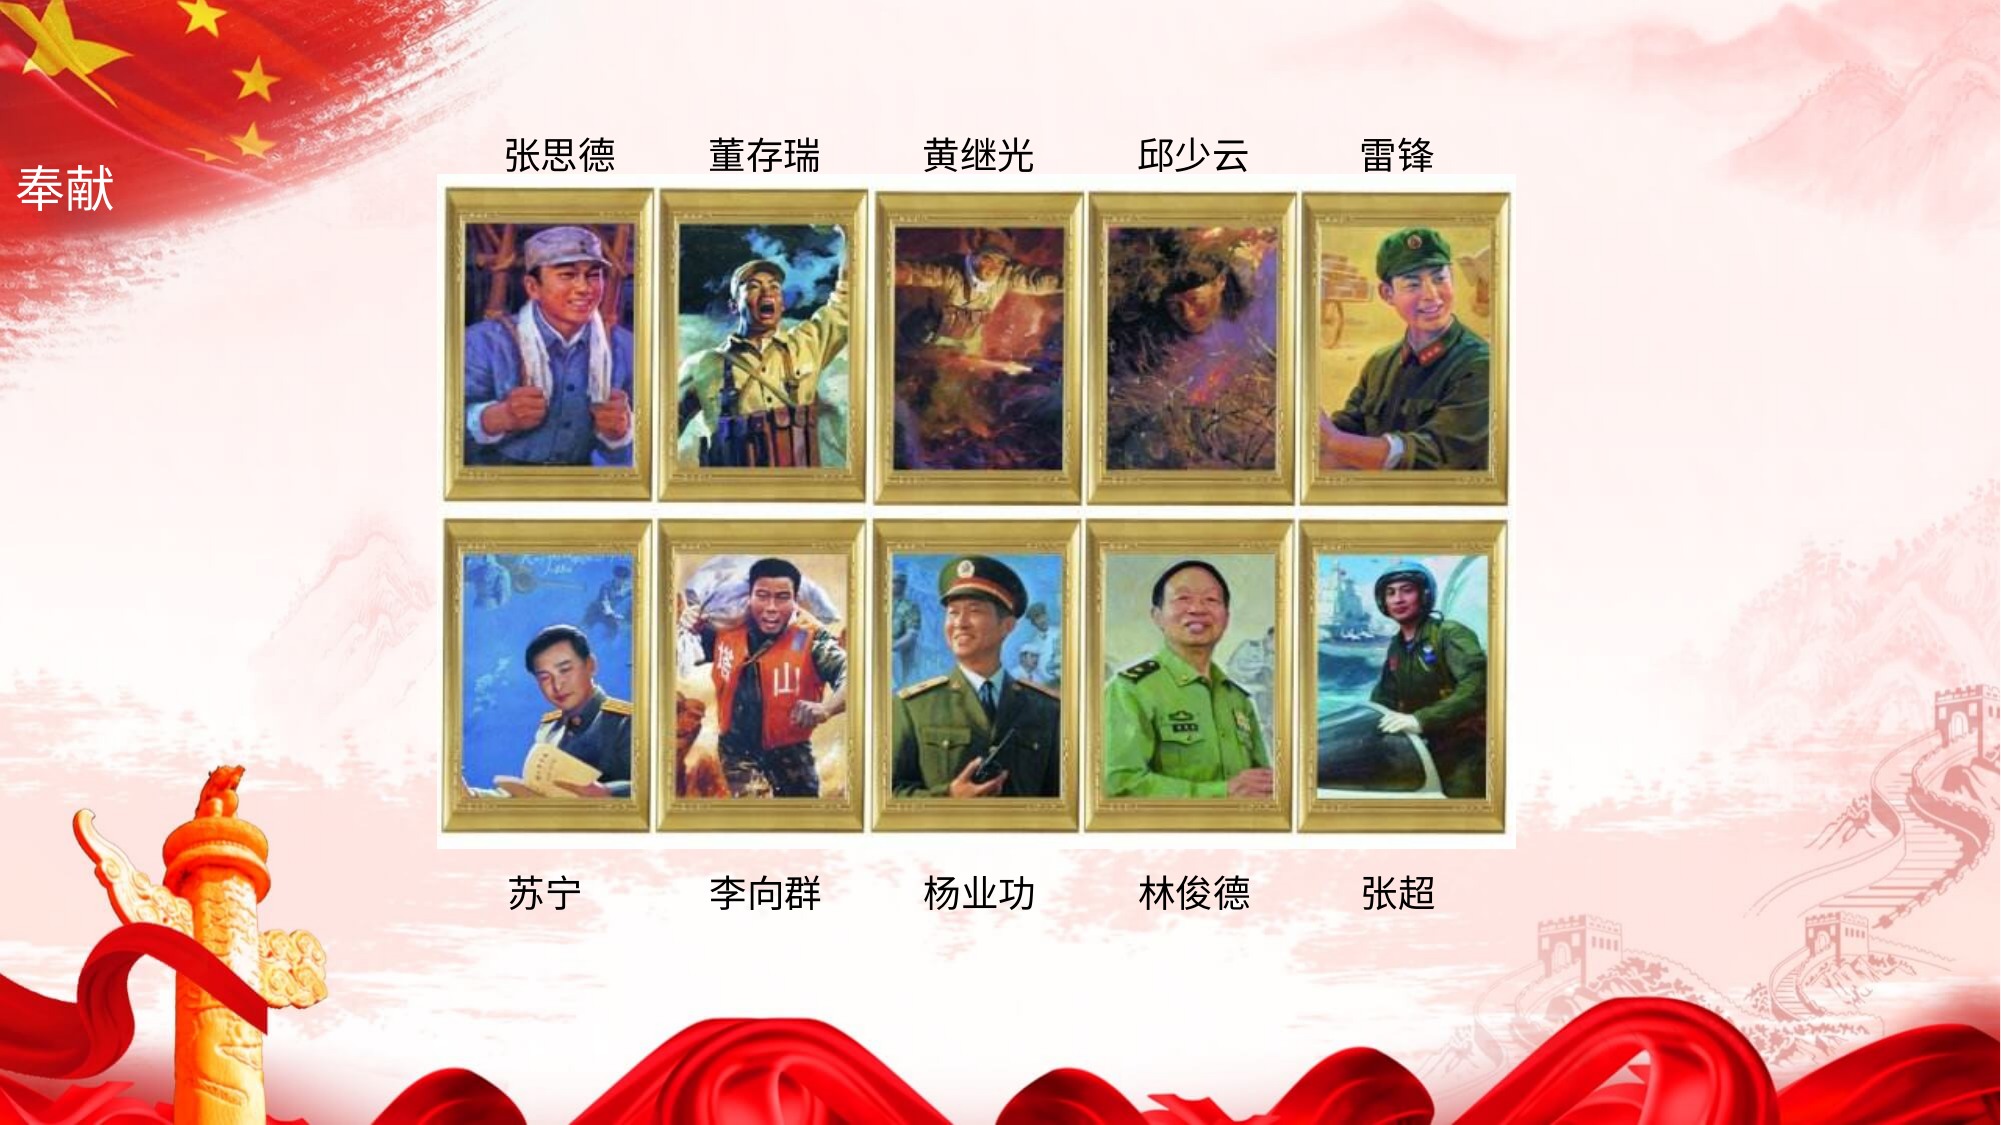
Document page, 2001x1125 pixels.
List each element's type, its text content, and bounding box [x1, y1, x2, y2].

text_box [1016, 858, 1438, 862]
picture [0, 0, 2001, 1125]
text_box 苏宁 李向群 杨业功 林俊德 张超 [449, 862, 1513, 923]
text_box 奉献 [0, 149, 131, 225]
text_box 张思德 董存瑞 黄继光 邱少云 雷锋 [462, 124, 1500, 173]
